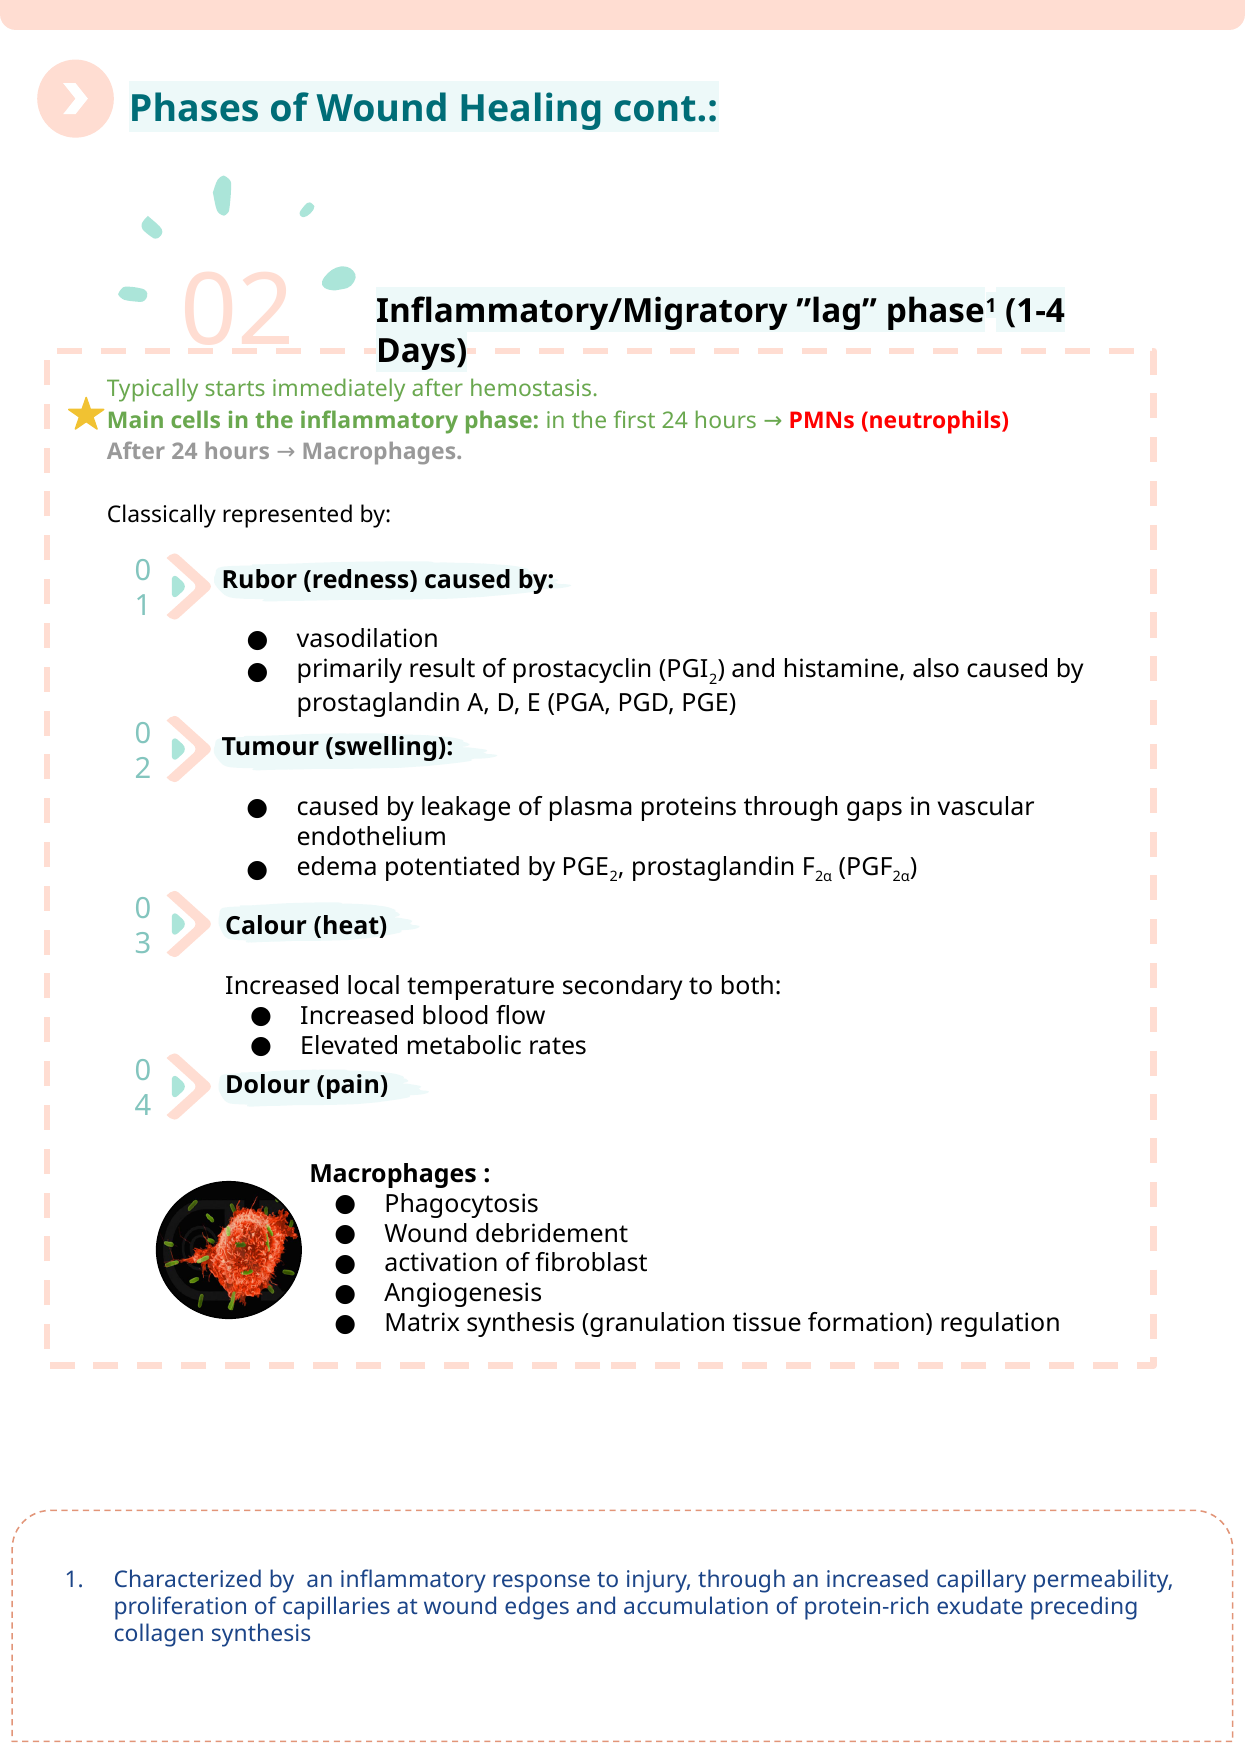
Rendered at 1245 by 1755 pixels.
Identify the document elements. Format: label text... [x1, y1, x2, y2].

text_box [103, 890, 212, 958]
text_box Inflammatory/Migratory ”lag” phase1 (1-4 Days) [384, 273, 1175, 336]
picture [156, 1181, 302, 1319]
text_box [217, 561, 556, 579]
text_box Dolour (pain) [216, 1057, 774, 1110]
text_box [0, 0, 1245, 30]
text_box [117, 175, 358, 303]
text_box Rubor (redness) caused by: vasodilation primarily result of prostacyclin (PGI2) and histamine, also caused by prostaglandin A, D, E (PGA, PGD, PGE) [206, 579, 1154, 701]
text_box [217, 733, 470, 745]
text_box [103, 715, 212, 783]
text_box Phases of Wound Healing cont.: [118, 68, 980, 122]
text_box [103, 1053, 212, 1120]
text_box Macrophages : Phagocytosis Wound debridement activation of fibroblast Angiogenesis Matrix synthesis (granulation tissue formation) regulation [294, 1142, 1245, 1388]
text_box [103, 553, 212, 620]
text_box Calour (heat) Increased local temperature secondary to both: Increased blood flow Elevated metabolic rates [210, 932, 911, 1032]
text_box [36, 59, 115, 138]
text_box [68, 397, 104, 429]
text_box Characterized by an inflammatory response to injury, through an increased capillary permeability, proliferation of capillaries at wound edges and accumulation of protein-rich exudate preceding collagen synthesis [12, 1510, 1233, 1742]
text_box [47, 350, 1154, 1366]
text_box 02 [91, 236, 384, 380]
text_box [218, 902, 420, 932]
text_box Tumour (swelling): caused by leakage of plasma proteins through gaps in vascular endothelium edema potentiated by PGE2, prostaglandin F2α (PGF2α) [206, 745, 1072, 870]
text_box Typically starts immediately after hemostasis. Main cells in the inflammatory phase: in the first 24 hours → PMNs (neutrophils) After 24 hours → Macrophages. Classically represented by: [91, 354, 1245, 435]
